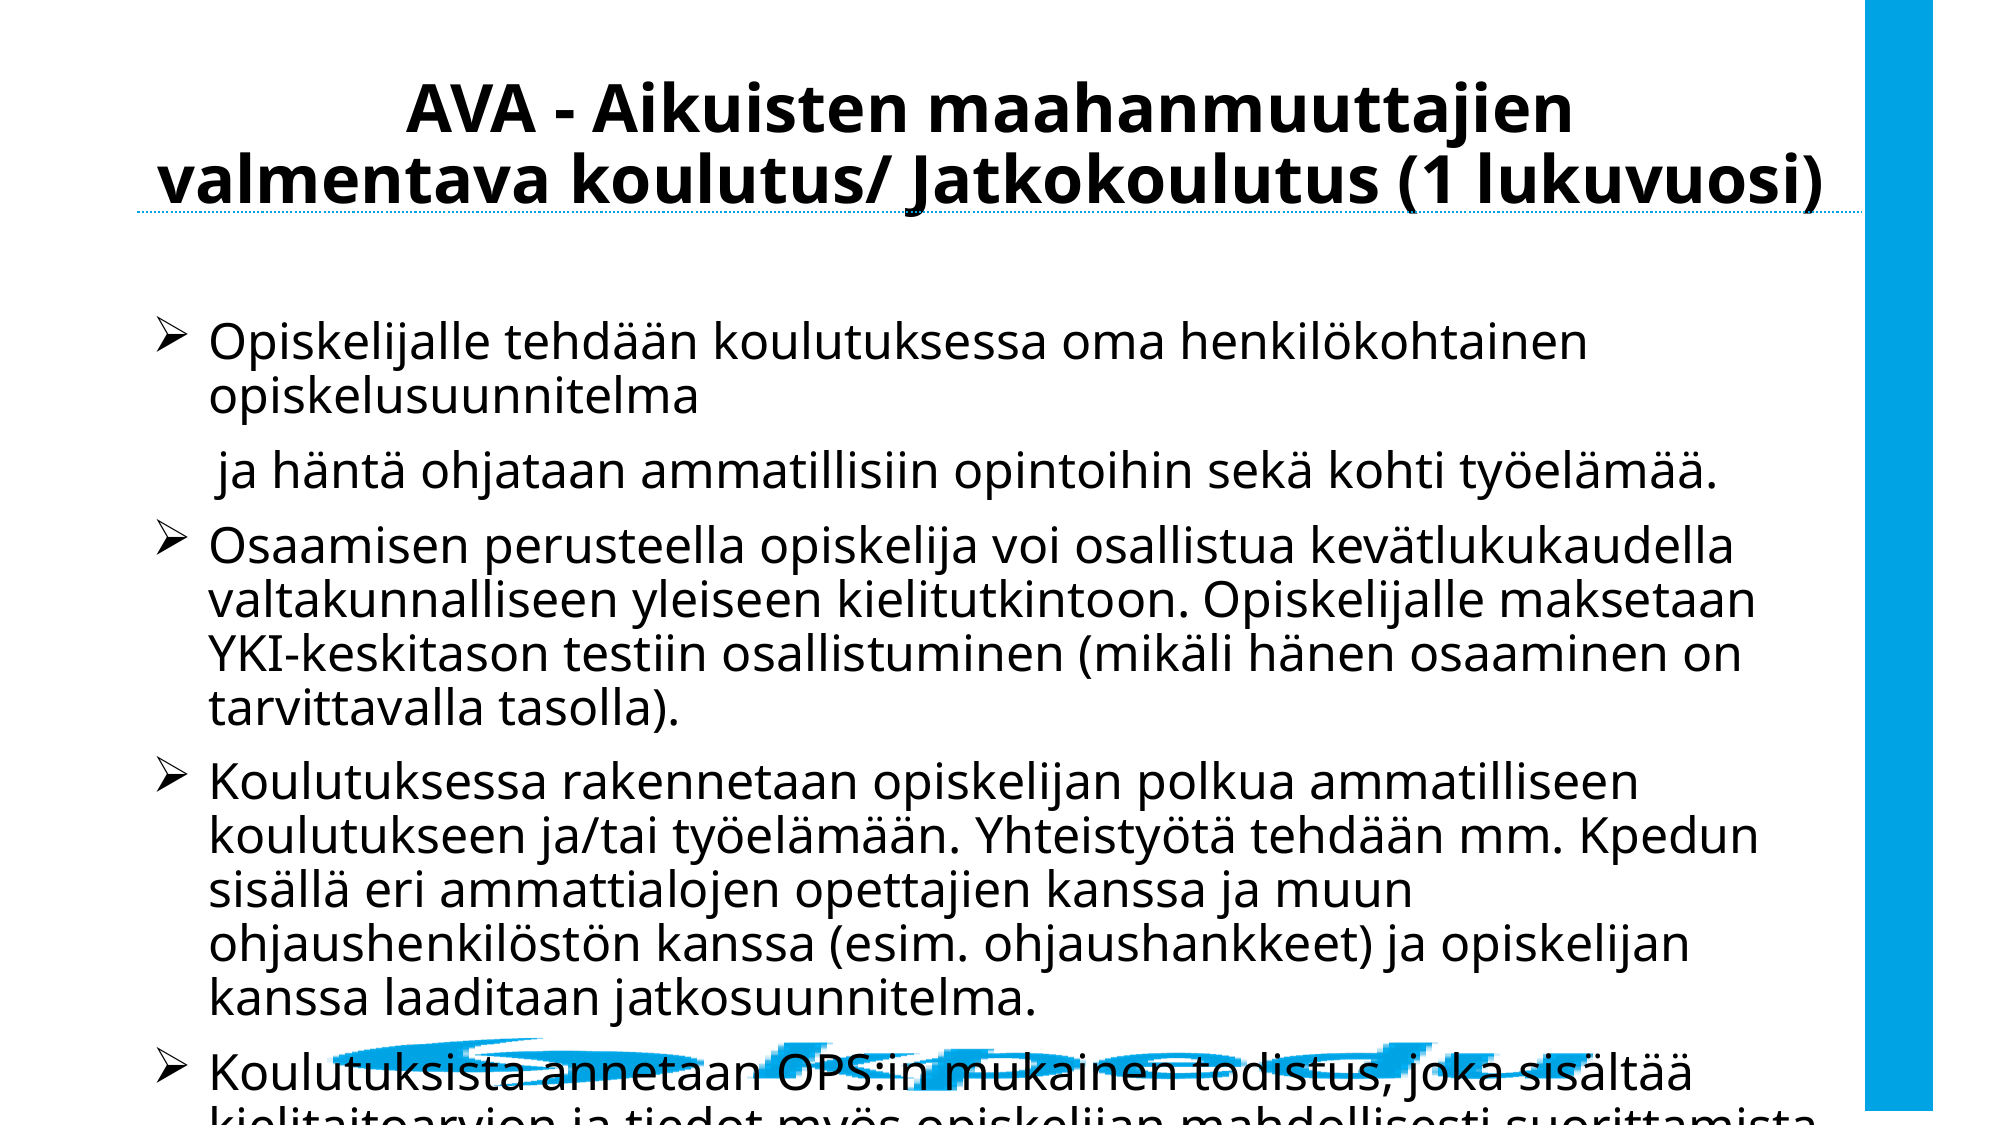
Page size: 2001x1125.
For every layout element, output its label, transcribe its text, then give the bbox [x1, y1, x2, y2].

title AVA - Aikuisten maahanmuuttajien valmentava koulutus/ Jatkokoulutus (1 lukuvuosi) [137, 212, 1863, 224]
picture [0, 0, 2001, 1125]
list Opiskelijalle tehdään koulutuksessa oma henkilökohtainen opiskelusuunnitelma ja häntä ohjataan ammatillisiin opintoihin sekä kohti työelämää. Osaamisen perusteella opiskelija voi osallistua kevätlukukaudella valtakunnalliseen yleiseen kielitutkintoon. Opiskelijalle maksetaan YKI-keskitason testiin osallistuminen (mikäli hänen osaaminen on tarvittavalla tasolla). Koulutuksessa rakennetaan opiskelijan polkua ammatilliseen koulutukseen ja/tai työelämään. Yhteistyötä tehdään mm. Kpedun sisällä eri ammattialojen opettajien kanssa ja muun ohjaushenkilöstön kanssa (esim. ohjaushankkeet) ja opiskelijan kanssa laaditaan jatkosuunnitelma. Koulutuksista annetaan OPS:in mukainen todistus, joka sisältää kielitaitoarvion ja tiedot myös opiskelijan mahdollisesti suorittamista ammatillisista sisällöistä. [137, 308, 1863, 1021]
title AVA - Aikuisten maahanmuuttajien valmentava koulutus/ Jatkokoulutus (1 lukuvuosi) [137, 69, 1863, 211]
